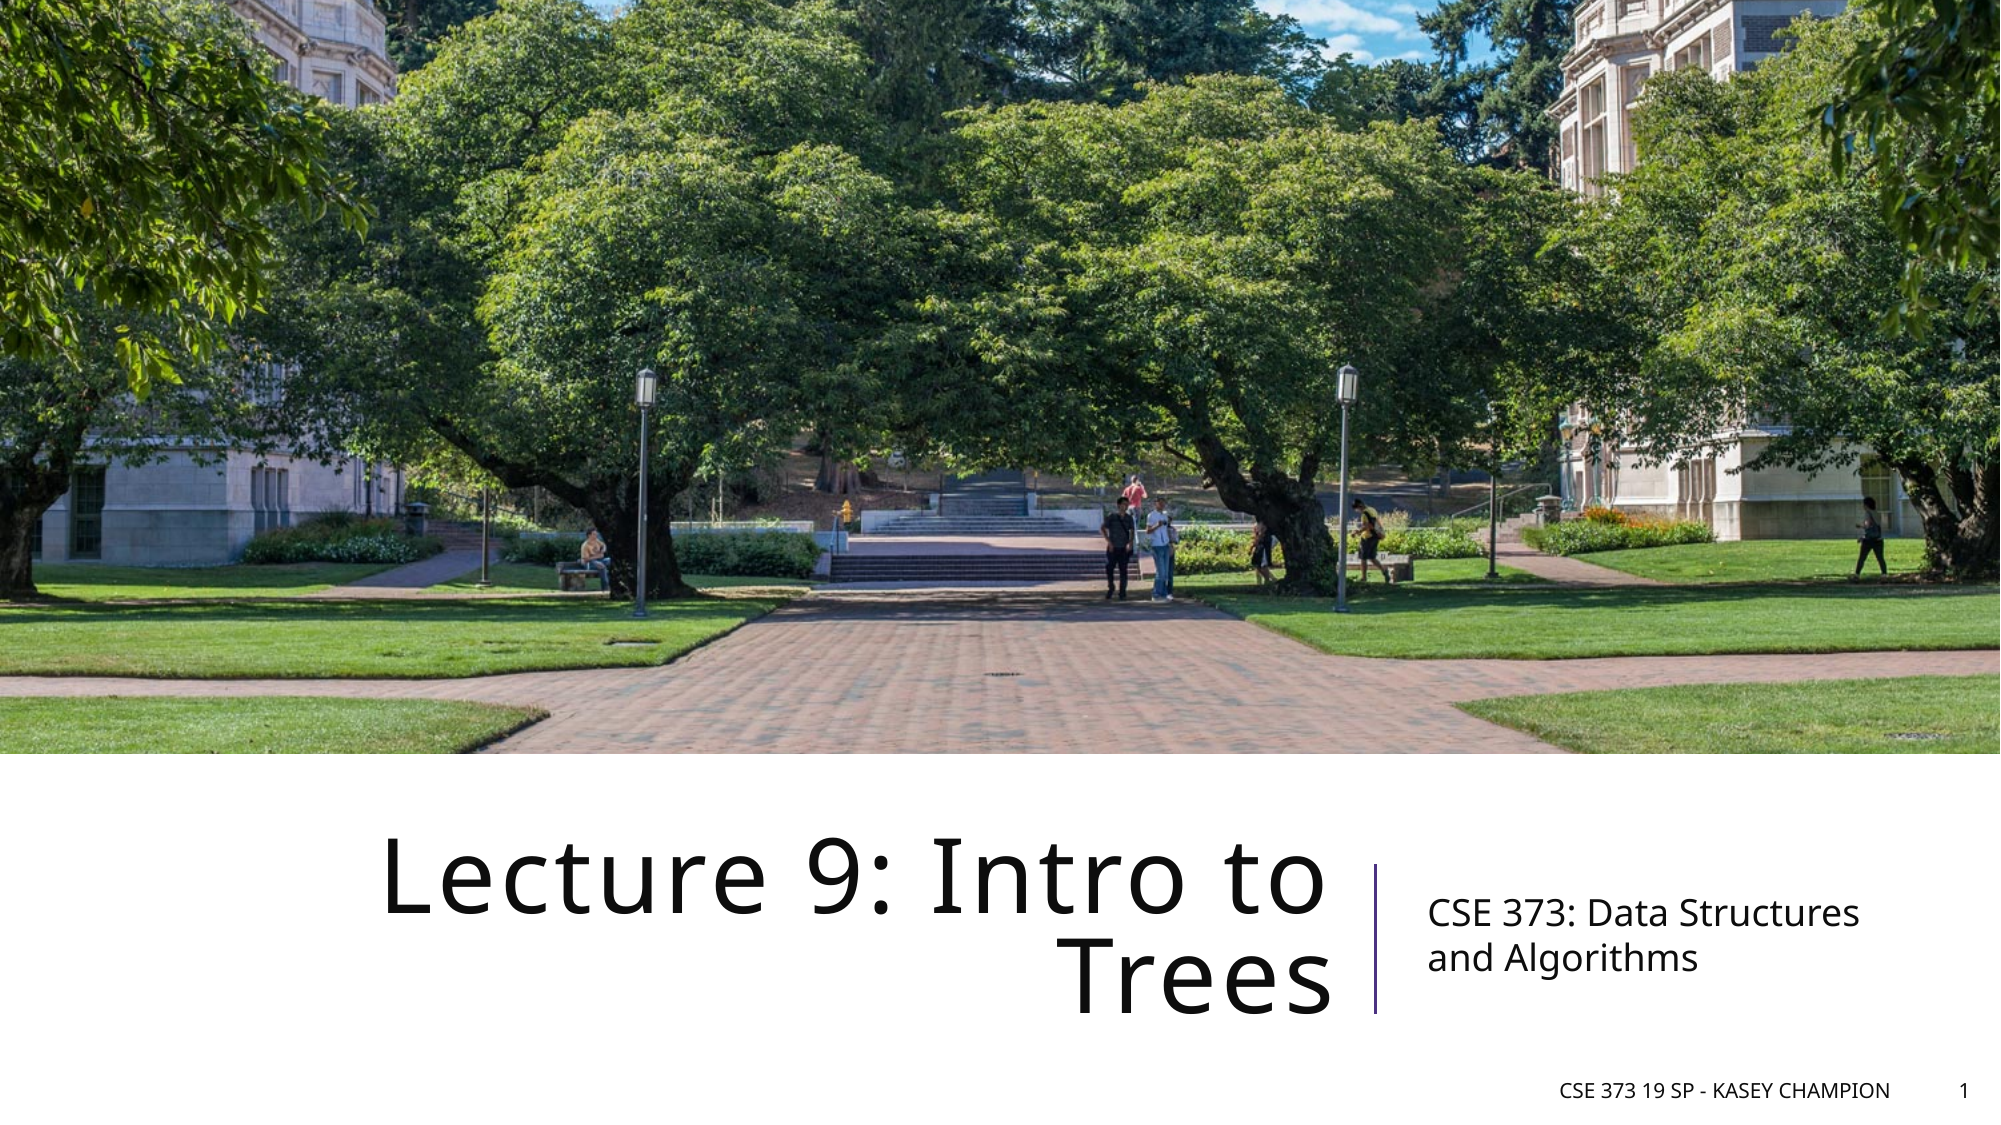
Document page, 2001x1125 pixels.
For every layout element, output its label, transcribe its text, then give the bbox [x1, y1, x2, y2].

picture [0, 0, 2000, 754]
subtitle CSE 373: Data Structures and Algorithms [1412, 813, 1938, 1054]
footer CSE 373 19 SP - Kasey Champion [937, 1069, 1906, 1115]
slide_number 1 [1916, 1069, 1986, 1115]
title Lecture 9: Intro to Trees [75, 813, 1350, 1054]
